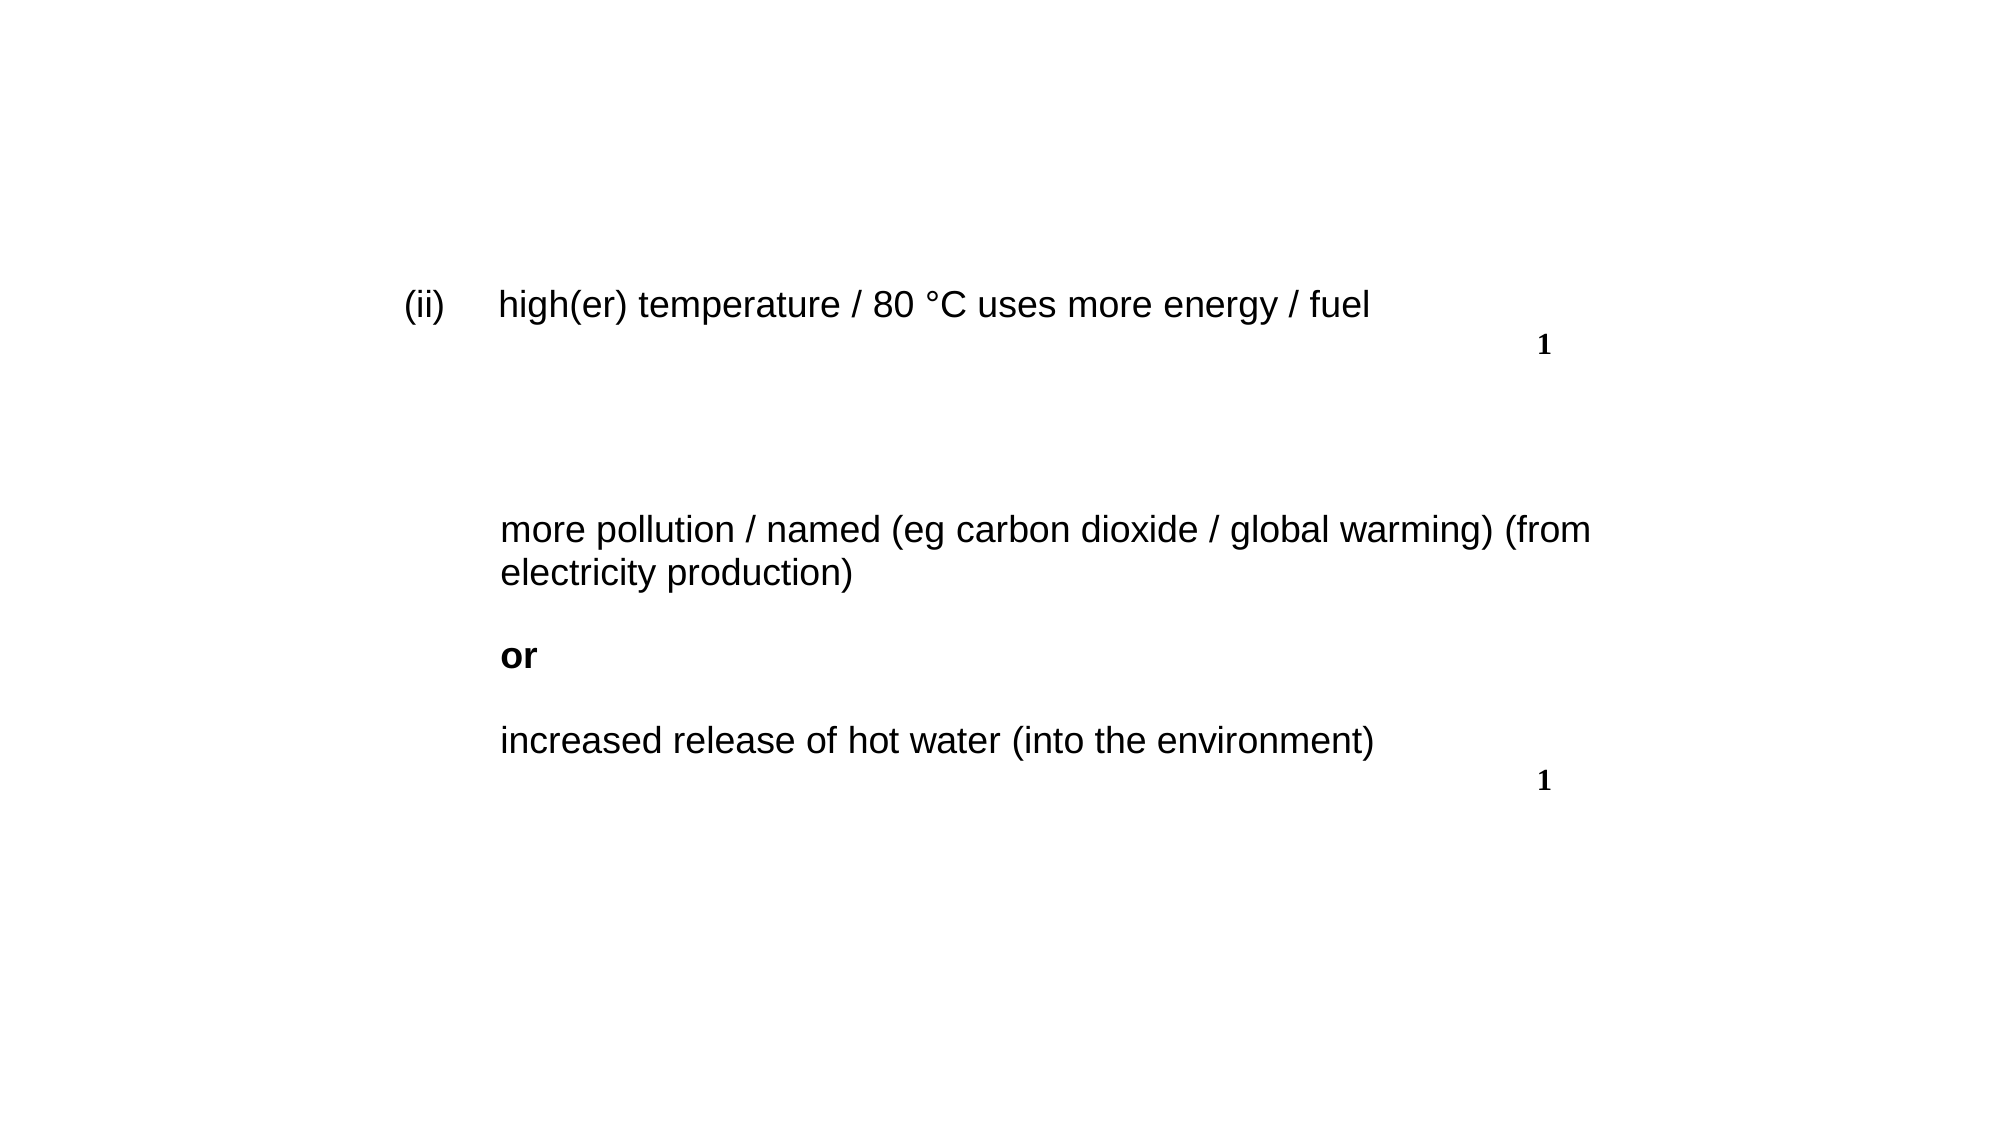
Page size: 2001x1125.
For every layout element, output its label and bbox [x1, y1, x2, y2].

picture [211, 242, 1749, 798]
